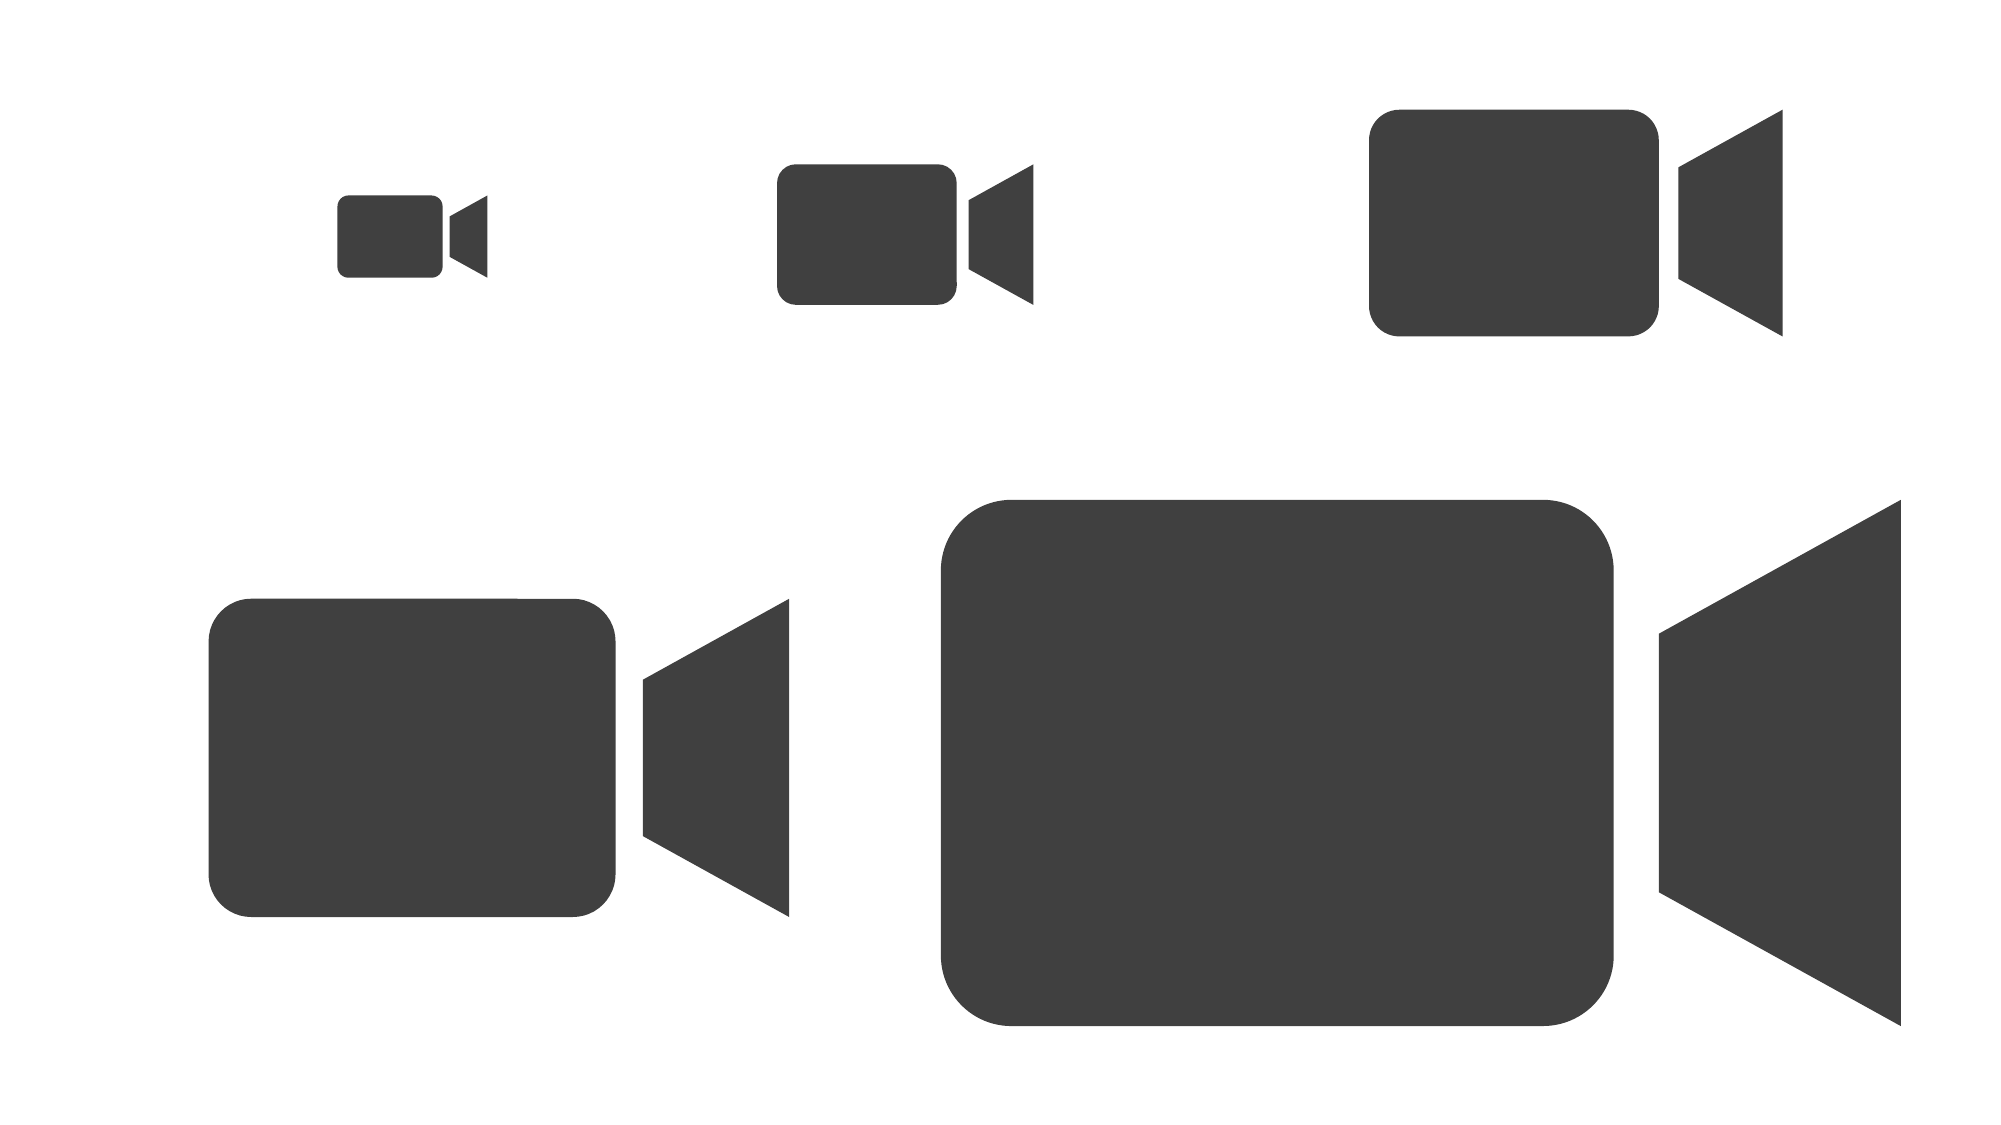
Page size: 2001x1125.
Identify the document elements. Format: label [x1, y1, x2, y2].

text_box [1368, 109, 1783, 337]
text_box [337, 195, 488, 278]
text_box [208, 598, 790, 918]
text_box [776, 164, 1034, 306]
text_box [940, 499, 1901, 1027]
